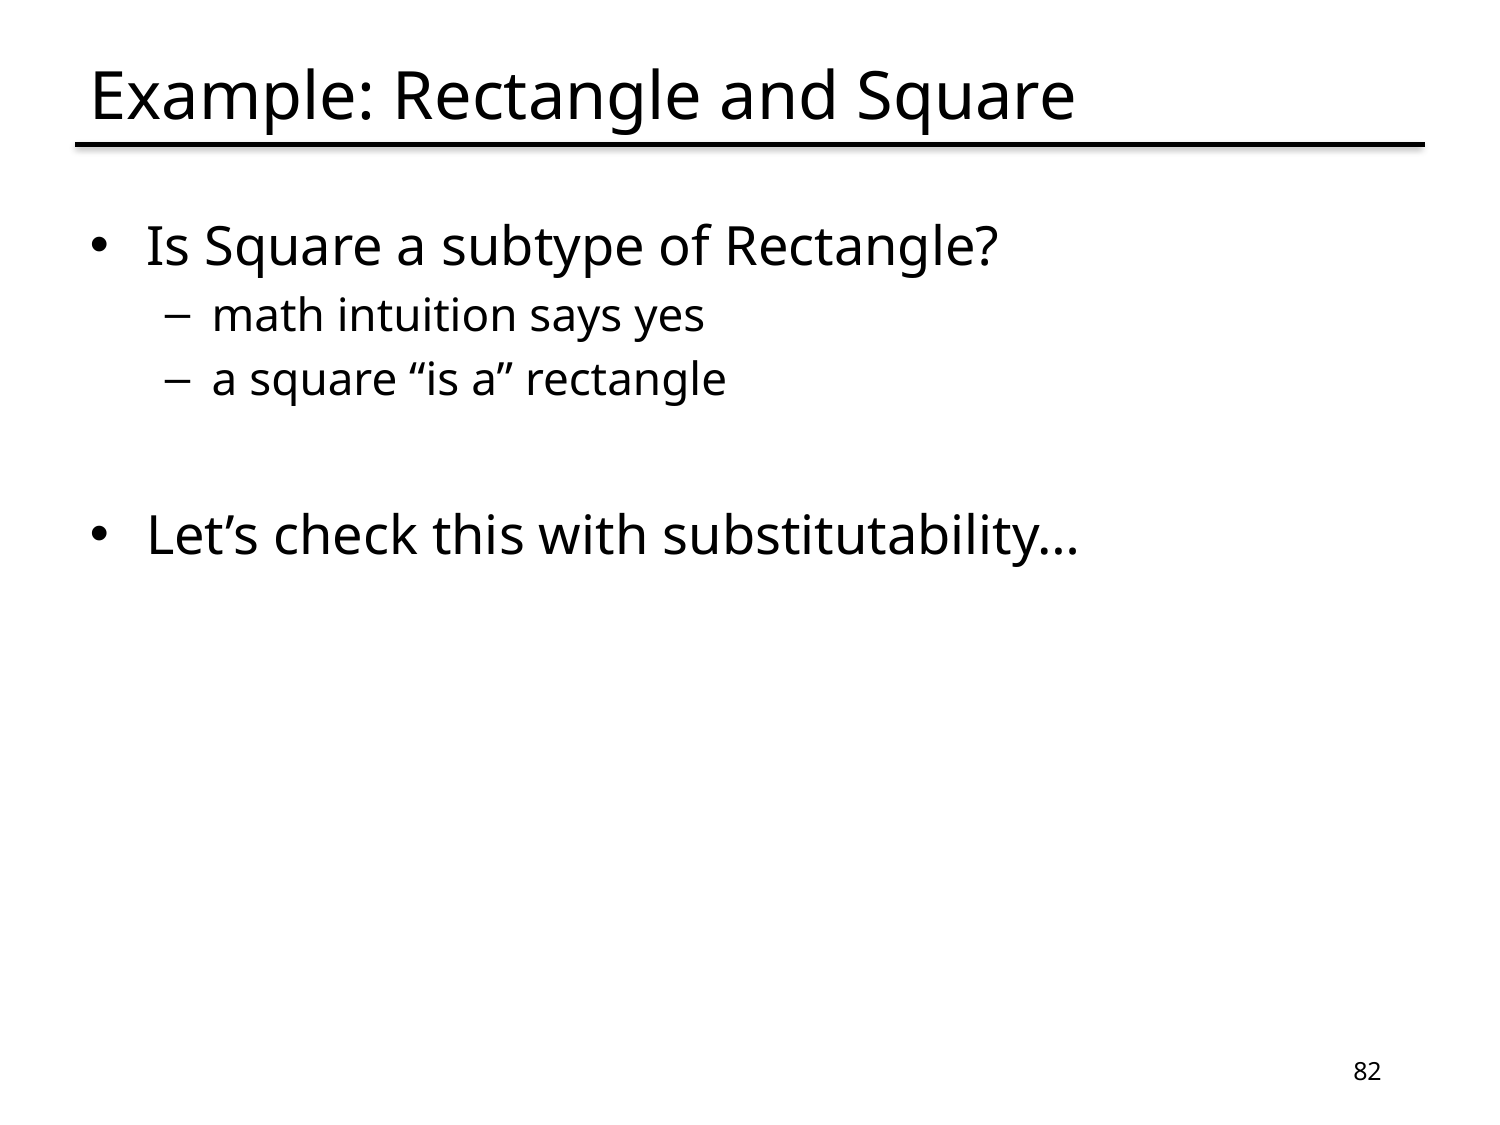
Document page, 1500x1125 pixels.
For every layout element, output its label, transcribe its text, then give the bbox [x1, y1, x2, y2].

slide_number 82 [1059, 1042, 1397, 1103]
title Example: Rectangle and Square [75, 45, 1425, 145]
list Is Square a subtype of Rectangle? math intuition says yes a square “is a” rectangle Let’s check this with substitutability… [75, 204, 1425, 1048]
